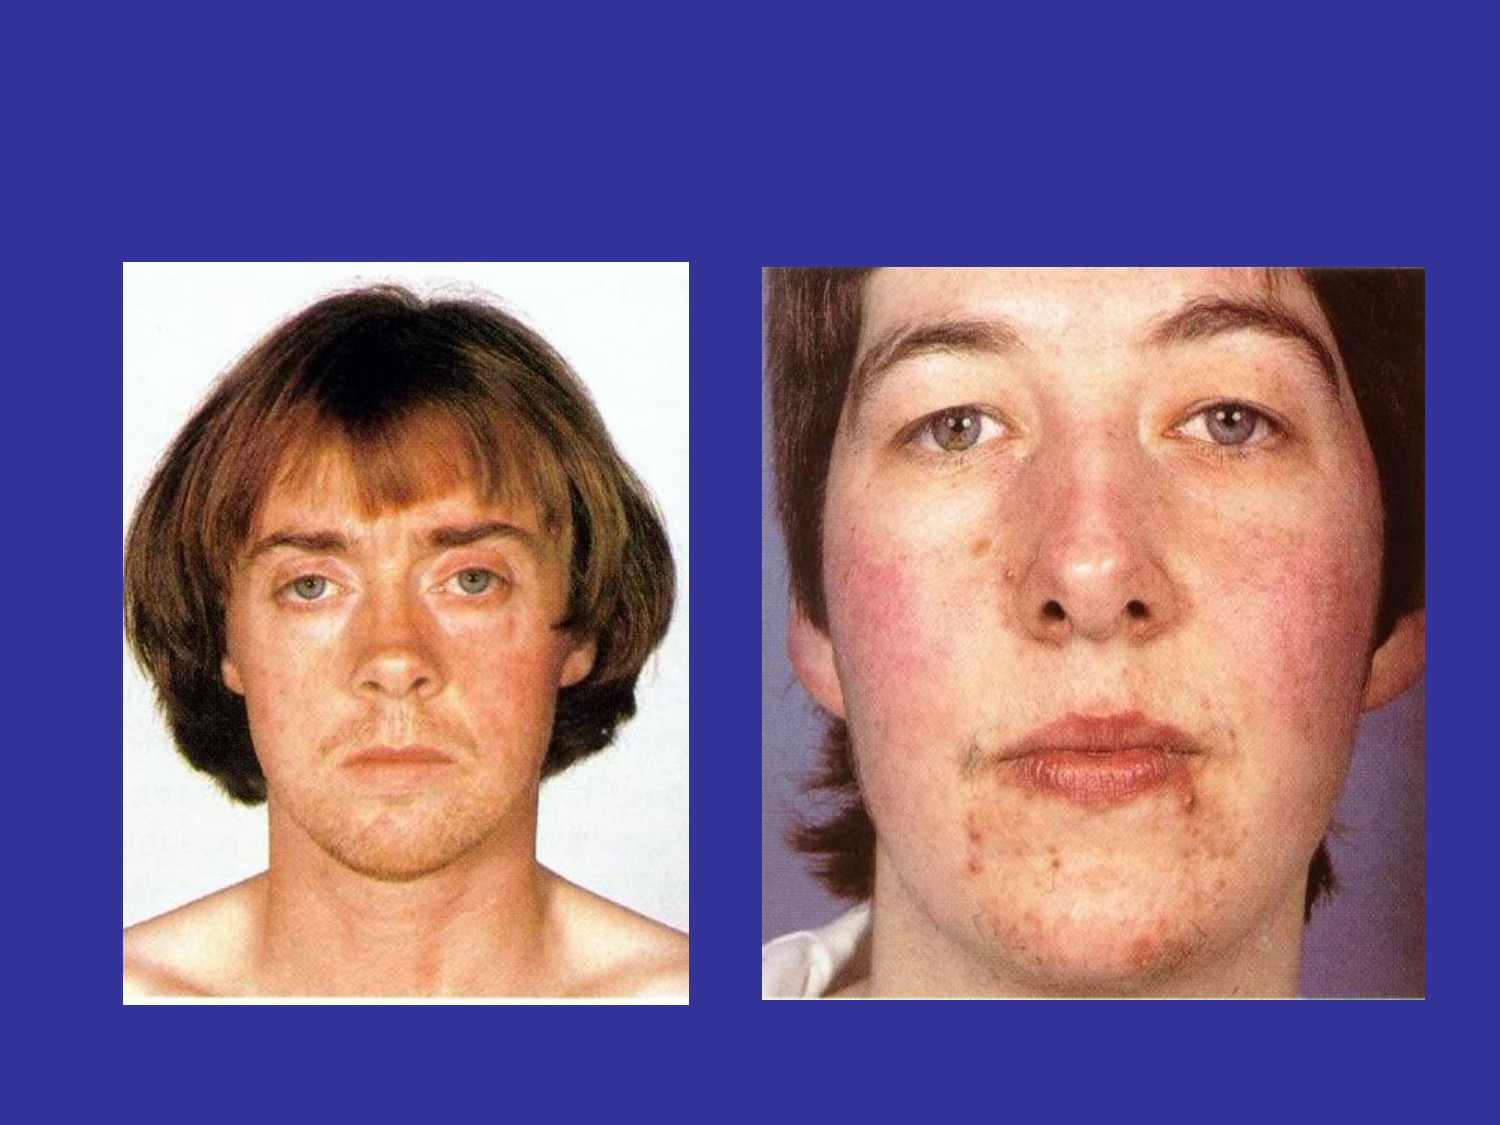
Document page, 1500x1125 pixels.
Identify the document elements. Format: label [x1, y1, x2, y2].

list [123, 262, 689, 1006]
list [762, 266, 1426, 1000]
